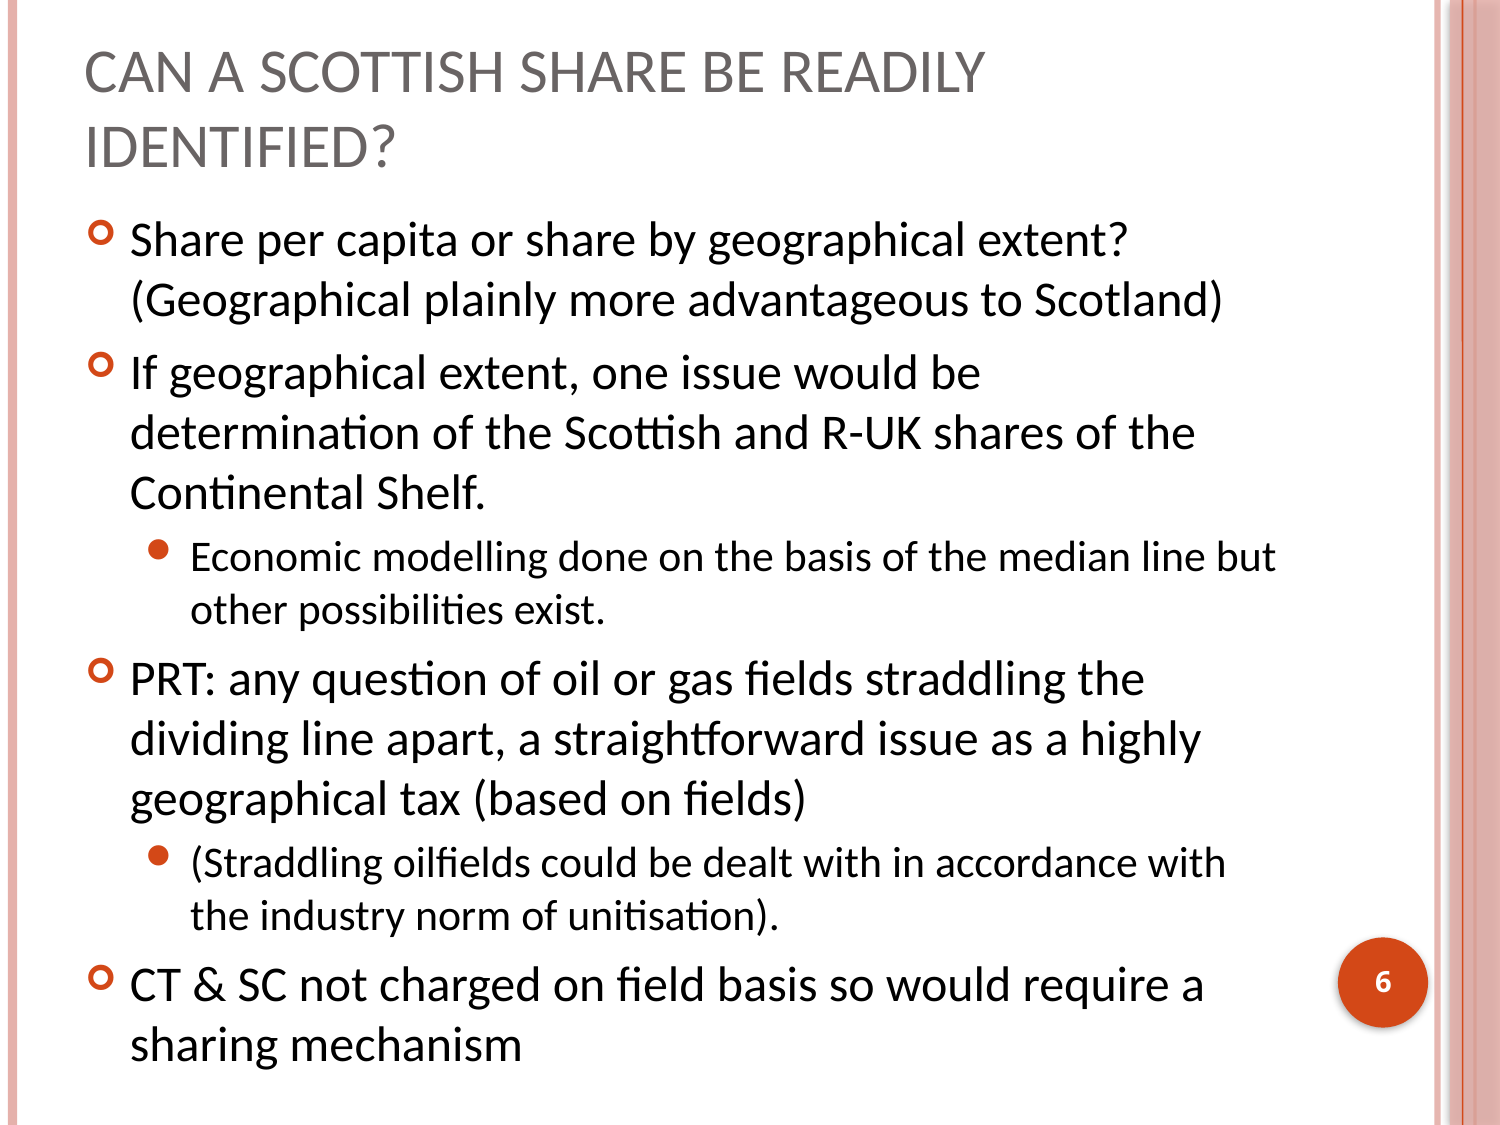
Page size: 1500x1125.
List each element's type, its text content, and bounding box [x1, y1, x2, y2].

list Share per capita or share by geographical extent? (Geographical plainly more advantageous to Scotland) If geographical extent, one issue would be determination of the Scottish and R-UK shares of the Continental Shelf. Economic modelling done on the basis of the median line but other possibilities exist. PRT: any question of oil or gas fields straddling the dividing line apart, a straightforward issue as a highly geographical tax (based on fields) (Straddling oilfields could be dealt with in accordance with the industry norm of unitisation). CT & SC not charged on field basis so would require a sharing mechanism [70, 198, 1296, 999]
slide_number 6 [1333, 940, 1434, 1026]
title Can a Scottish share be readily identified? [70, 0, 1296, 188]
